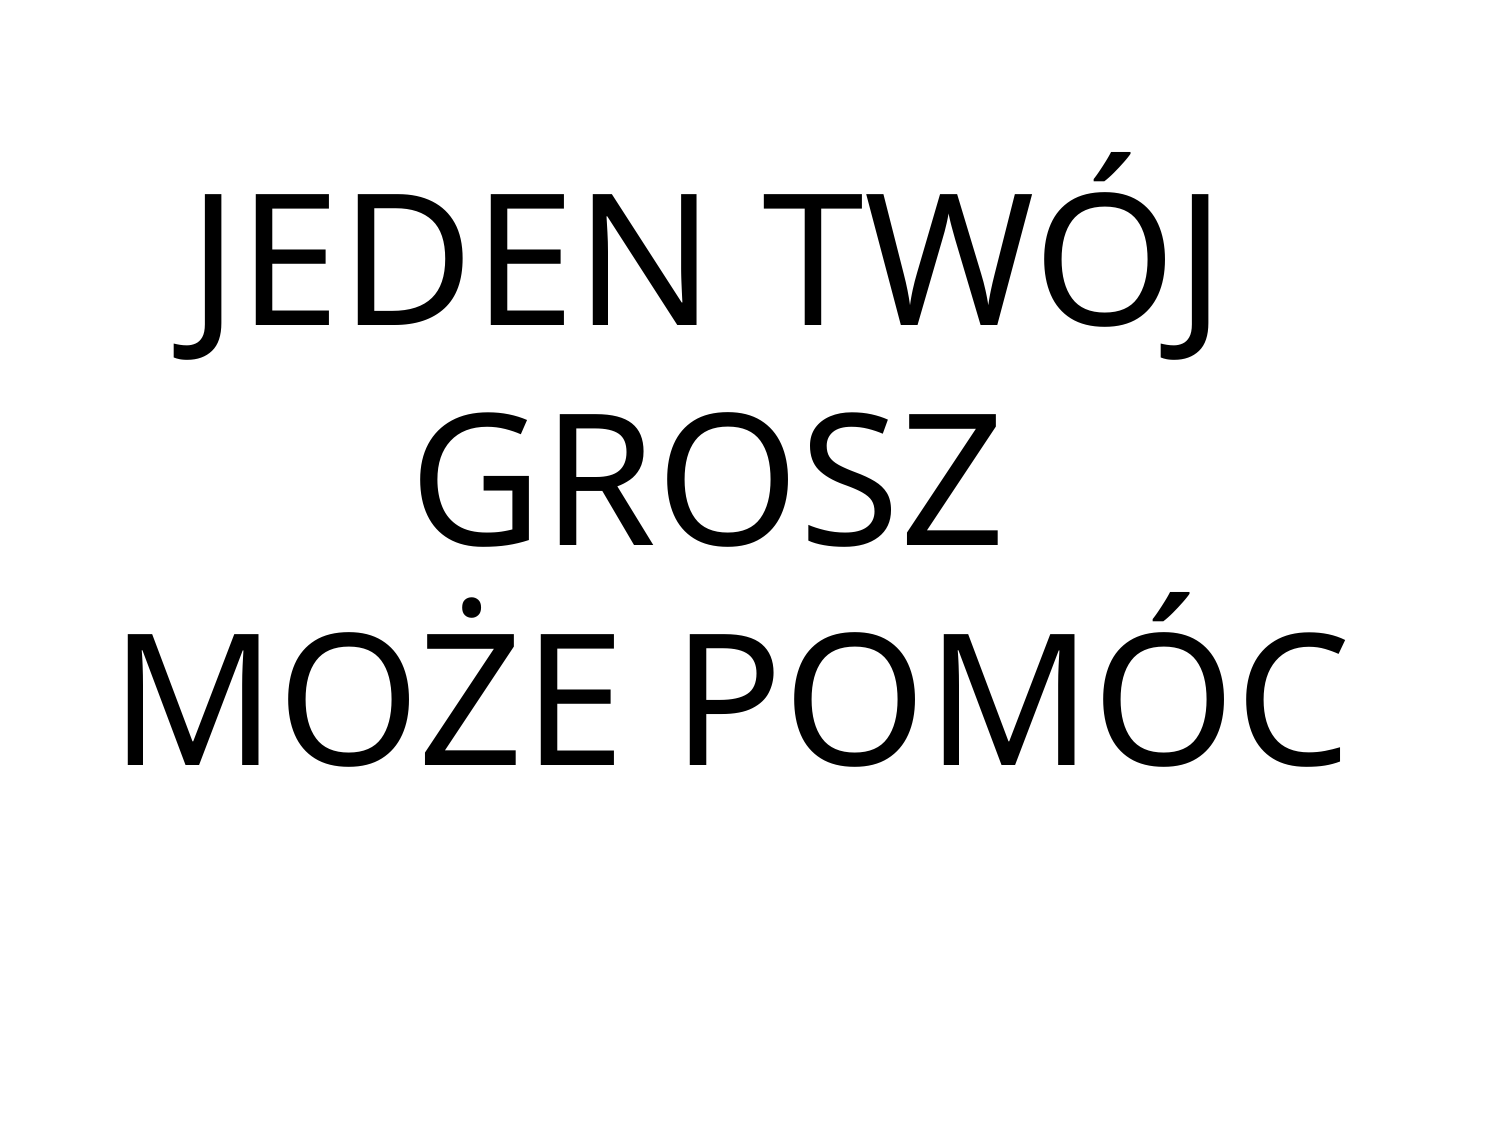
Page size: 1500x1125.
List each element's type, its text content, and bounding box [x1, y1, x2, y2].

title JEDEN TWÓJ GROSZ MOŻE POMÓC [93, 351, 1369, 593]
